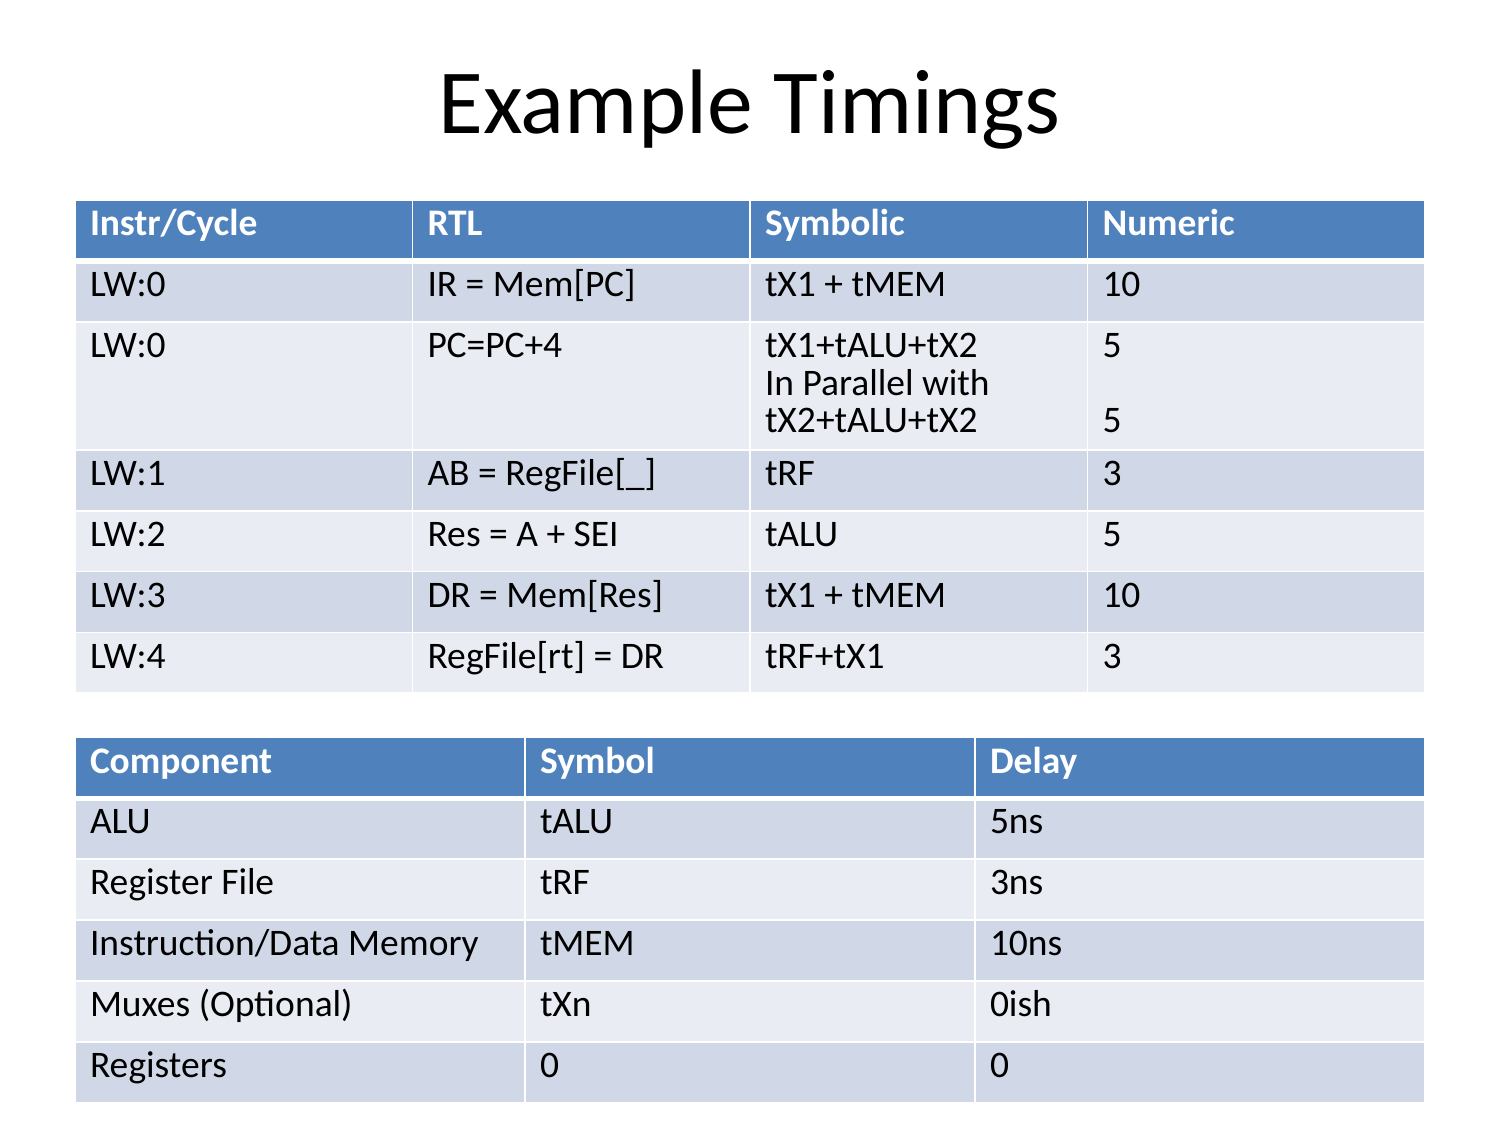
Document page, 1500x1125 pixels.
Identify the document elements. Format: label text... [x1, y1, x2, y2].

table_cell LW:1 [76, 451, 412, 510]
table_cell 3ns [976, 860, 1424, 919]
table_cell tX1 + tMEM [751, 572, 1087, 632]
table_cell 10 [1088, 264, 1424, 321]
table_cell tRF [526, 860, 974, 919]
table_cell tRF+tX1 [751, 633, 1087, 692]
table_header Numeric [1088, 201, 1424, 258]
table_header RTL [413, 201, 749, 258]
table_cell LW:0 [76, 264, 412, 321]
table_cell PC=PC+4 [413, 323, 749, 449]
table_cell Instruction/Data Memory [76, 921, 524, 980]
table_cell 5 5 [1088, 323, 1424, 449]
table_cell 0 [976, 1043, 1424, 1102]
table_cell LW:4 [76, 633, 412, 692]
table_cell LW:3 [76, 572, 412, 632]
table_header Delay [976, 738, 1424, 796]
table_cell Muxes (Optional) [76, 982, 524, 1041]
table_cell tX1+tALU+tX2 In Parallel with tX2+tALU+tX2 [751, 323, 1087, 449]
table_header Symbolic [751, 201, 1087, 258]
table_cell DR = Mem[Res] [413, 572, 749, 632]
table_cell tRF [751, 451, 1087, 510]
table_cell Register File [76, 860, 524, 919]
table_cell 10 [1088, 572, 1424, 632]
table_cell 3 [1088, 451, 1424, 510]
table_cell 0 [526, 1043, 974, 1102]
table_cell tALU [751, 512, 1087, 571]
table_cell tALU [526, 801, 974, 858]
table_cell Res = A + SEI [413, 512, 749, 571]
table_cell 3 [1088, 633, 1424, 692]
table_header Instr/Cycle [76, 201, 412, 258]
table_cell 5 [1088, 512, 1424, 571]
table_cell 10ns [976, 921, 1424, 980]
table_cell AB = RegFile[_] [413, 451, 749, 510]
table_cell Registers [76, 1043, 524, 1102]
title Example Timings [75, 3, 1425, 191]
table_cell ALU [76, 801, 524, 858]
table_cell IR = Mem[PC] [413, 264, 749, 321]
table_cell RegFile[rt] = DR [413, 633, 749, 692]
table_cell 0ish [976, 982, 1424, 1041]
table_cell tXn [526, 982, 974, 1041]
table_header Component [76, 738, 524, 796]
table_cell tX1 + tMEM [751, 264, 1087, 321]
table_cell LW:0 [76, 323, 412, 449]
table_cell LW:2 [76, 512, 412, 571]
table_cell tMEM [526, 921, 974, 980]
table_header Symbol [526, 738, 974, 796]
table_cell 5ns [976, 801, 1424, 858]
